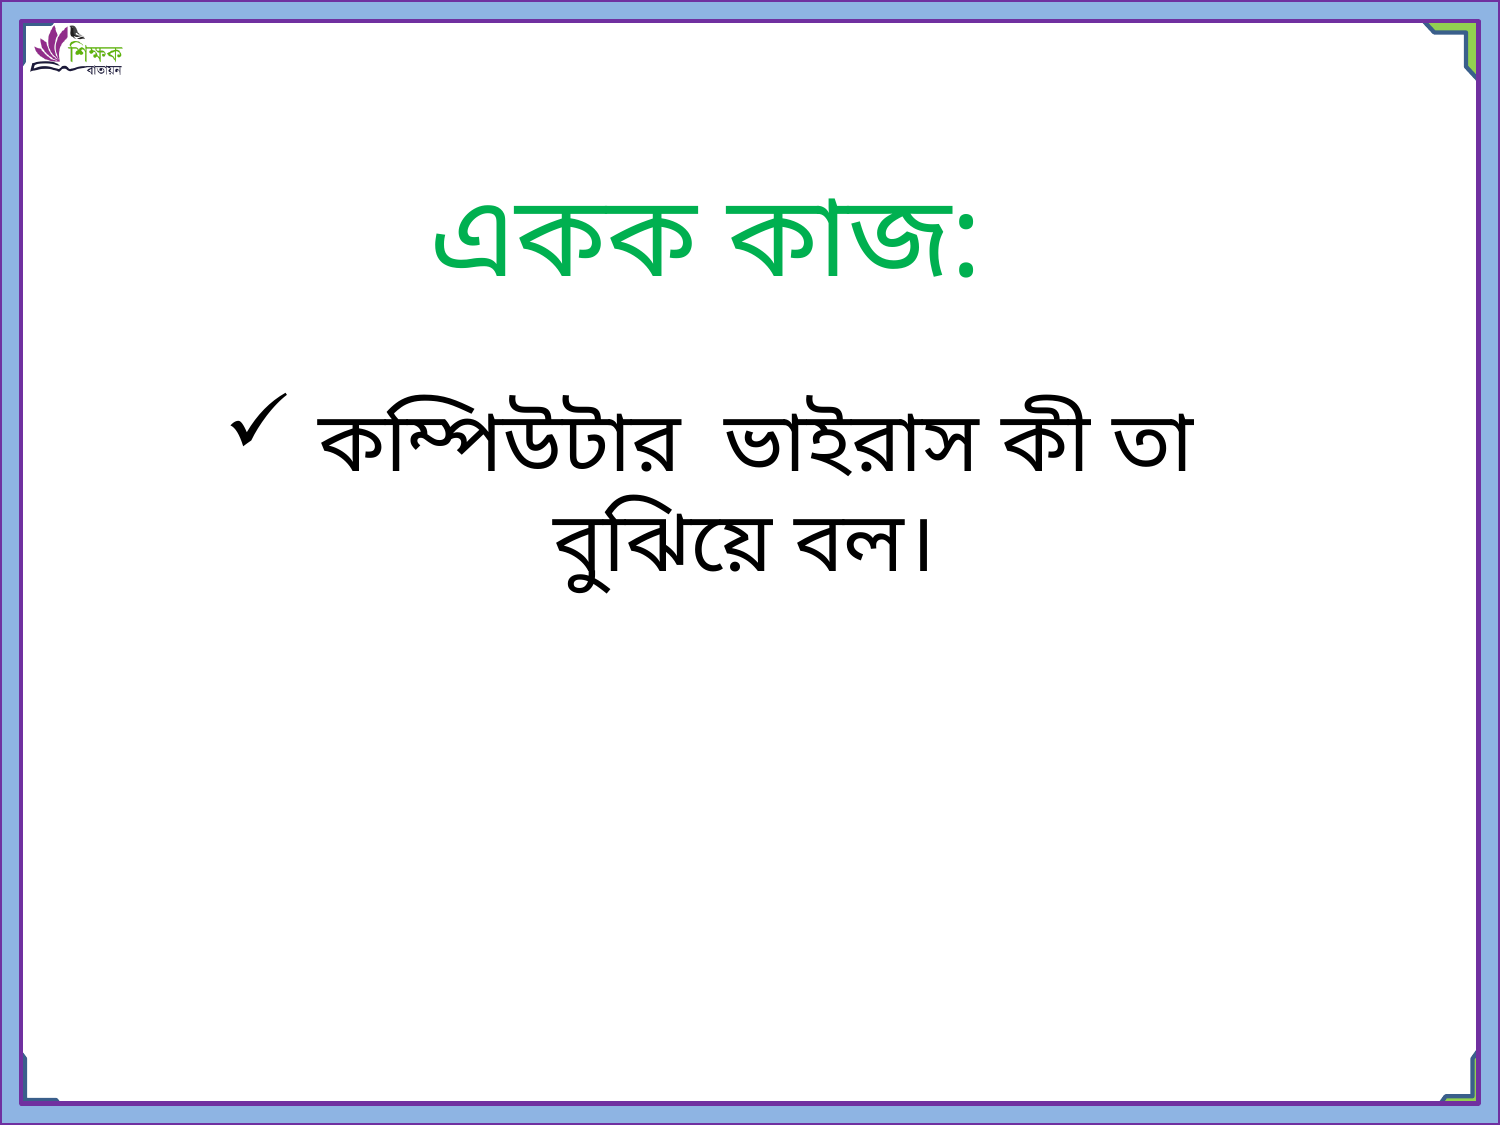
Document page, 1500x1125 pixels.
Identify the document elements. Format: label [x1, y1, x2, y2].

text_box [133, 0, 1500, 1125]
text_box [0, 2, 1496, 1125]
picture [24, 0, 131, 106]
